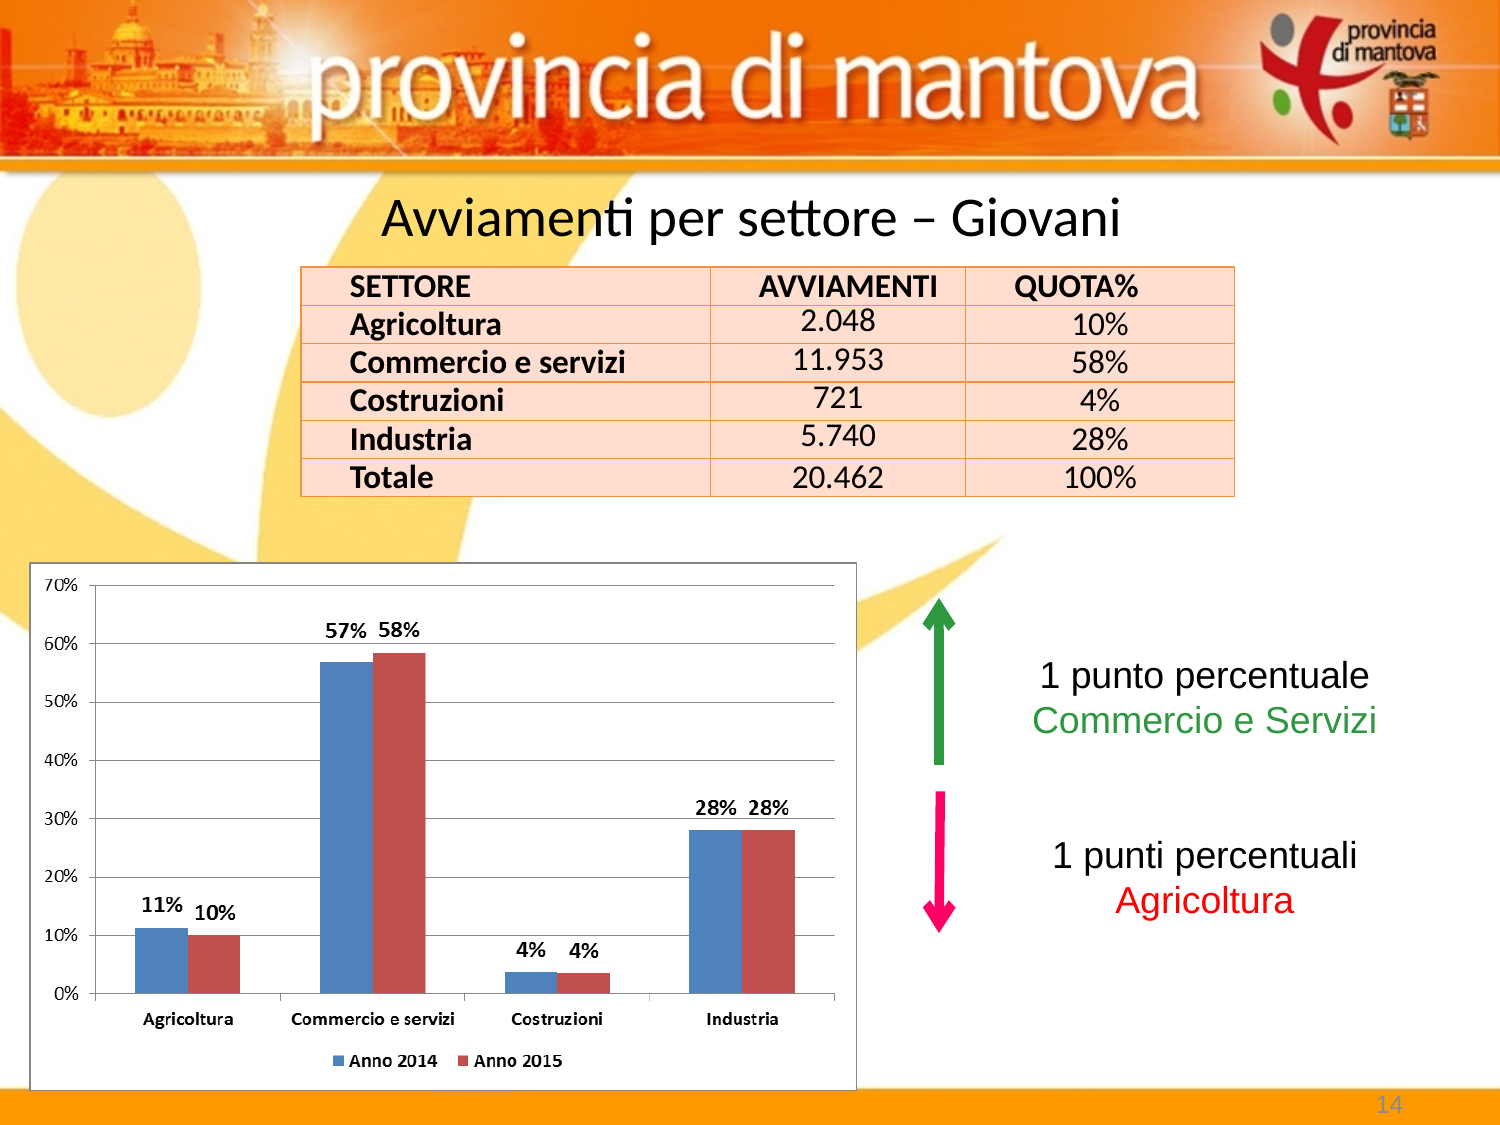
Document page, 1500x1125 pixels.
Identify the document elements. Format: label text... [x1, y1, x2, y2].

table_cell Agricoltura [302, 306, 710, 343]
table_cell 4% [966, 383, 1234, 420]
table_cell 721 [711, 383, 965, 420]
title Avviamenti per settore – Giovani [76, 172, 1427, 256]
table_cell 11.953 [711, 344, 965, 381]
table_cell Commercio e servizi [302, 344, 710, 381]
table_cell 5.740 [711, 421, 965, 458]
slide_number 14 [1234, 1082, 1419, 1125]
table_cell Industria [302, 421, 710, 458]
table_cell Totale [302, 459, 710, 496]
table_header SETTORE [302, 268, 710, 305]
table_header AVVIAMENTI [711, 268, 965, 305]
table_cell Costruzioni [302, 383, 710, 420]
table_cell 28% [966, 421, 1234, 458]
text_box 1 punto percentuale Commercio e Servizi 1 punti percentuali Agricoltura [986, 643, 1424, 929]
table_cell 2.048 [711, 306, 965, 343]
table_cell 20.462 [711, 459, 965, 496]
table_cell 100% [966, 459, 1234, 496]
table_cell 10% [966, 306, 1234, 343]
table_header QUOTA% [966, 268, 1234, 305]
table_cell 58% [966, 344, 1234, 381]
picture [0, 0, 1500, 1125]
